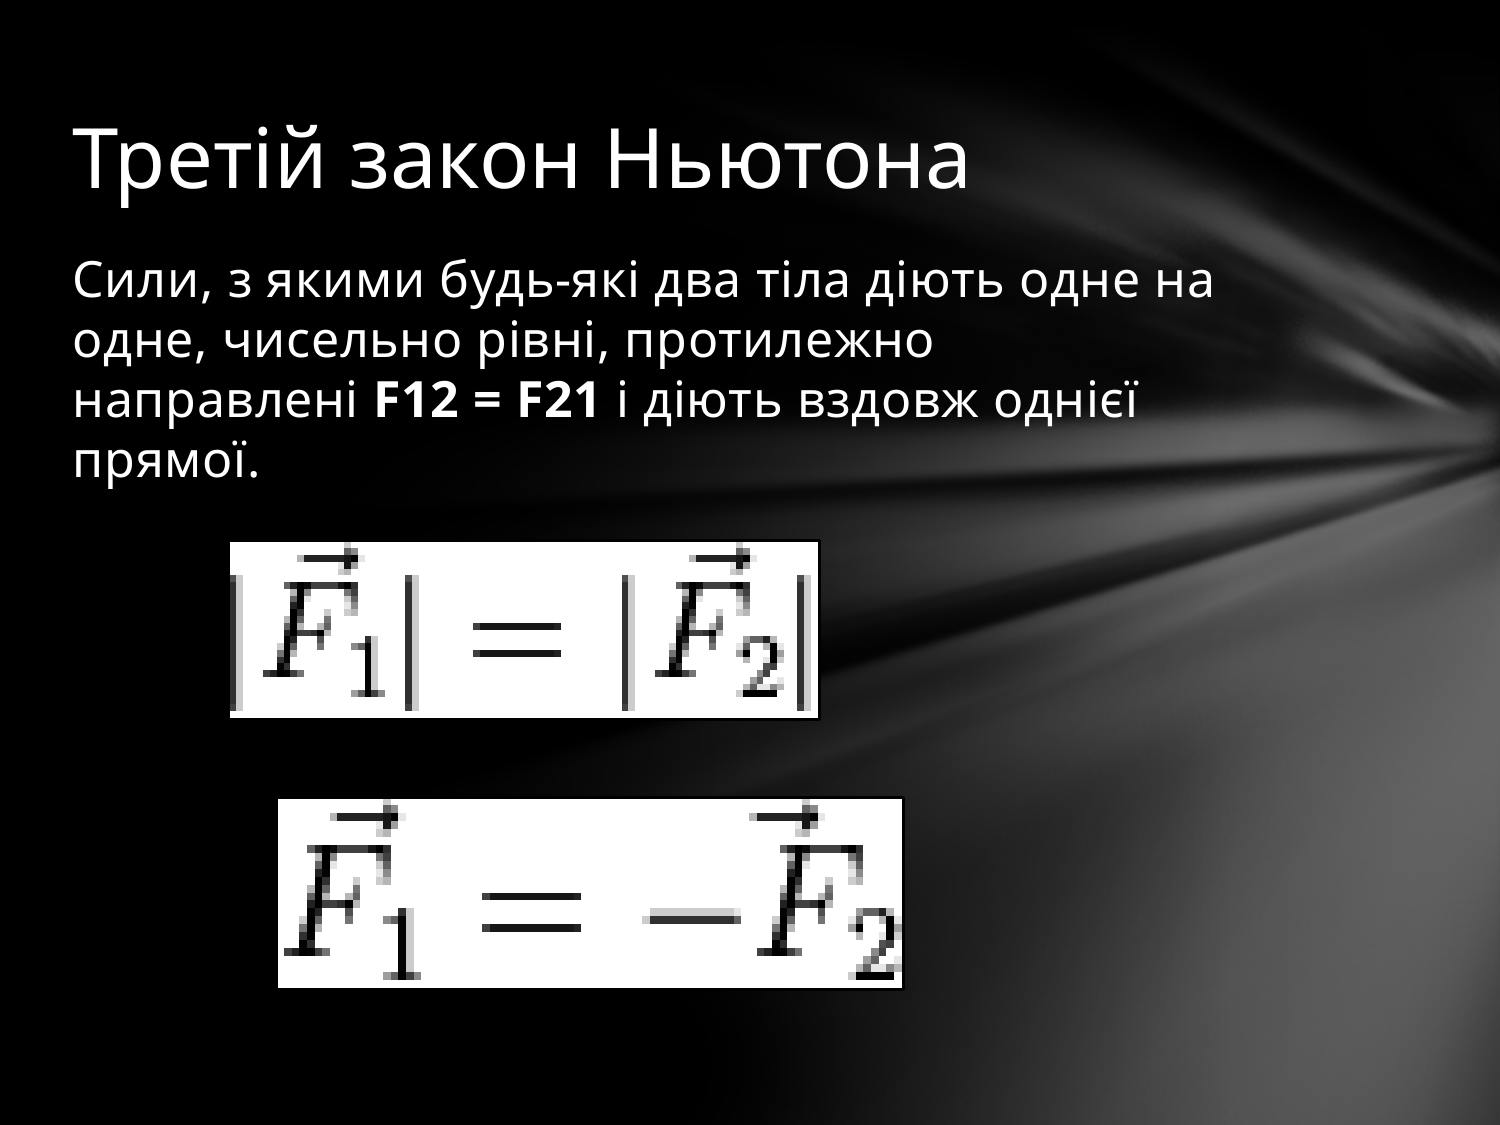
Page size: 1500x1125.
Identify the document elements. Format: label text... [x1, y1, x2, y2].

title Третій закон Ньютона [57, 37, 1318, 213]
list Сили, з якими будь-які два тіла діють одне на одне, чисельно рівні, протилежно направлені F12 = F21 і діють вздовж однієї прямої. [57, 239, 1318, 1015]
picture [277, 798, 903, 988]
picture [229, 541, 819, 718]
